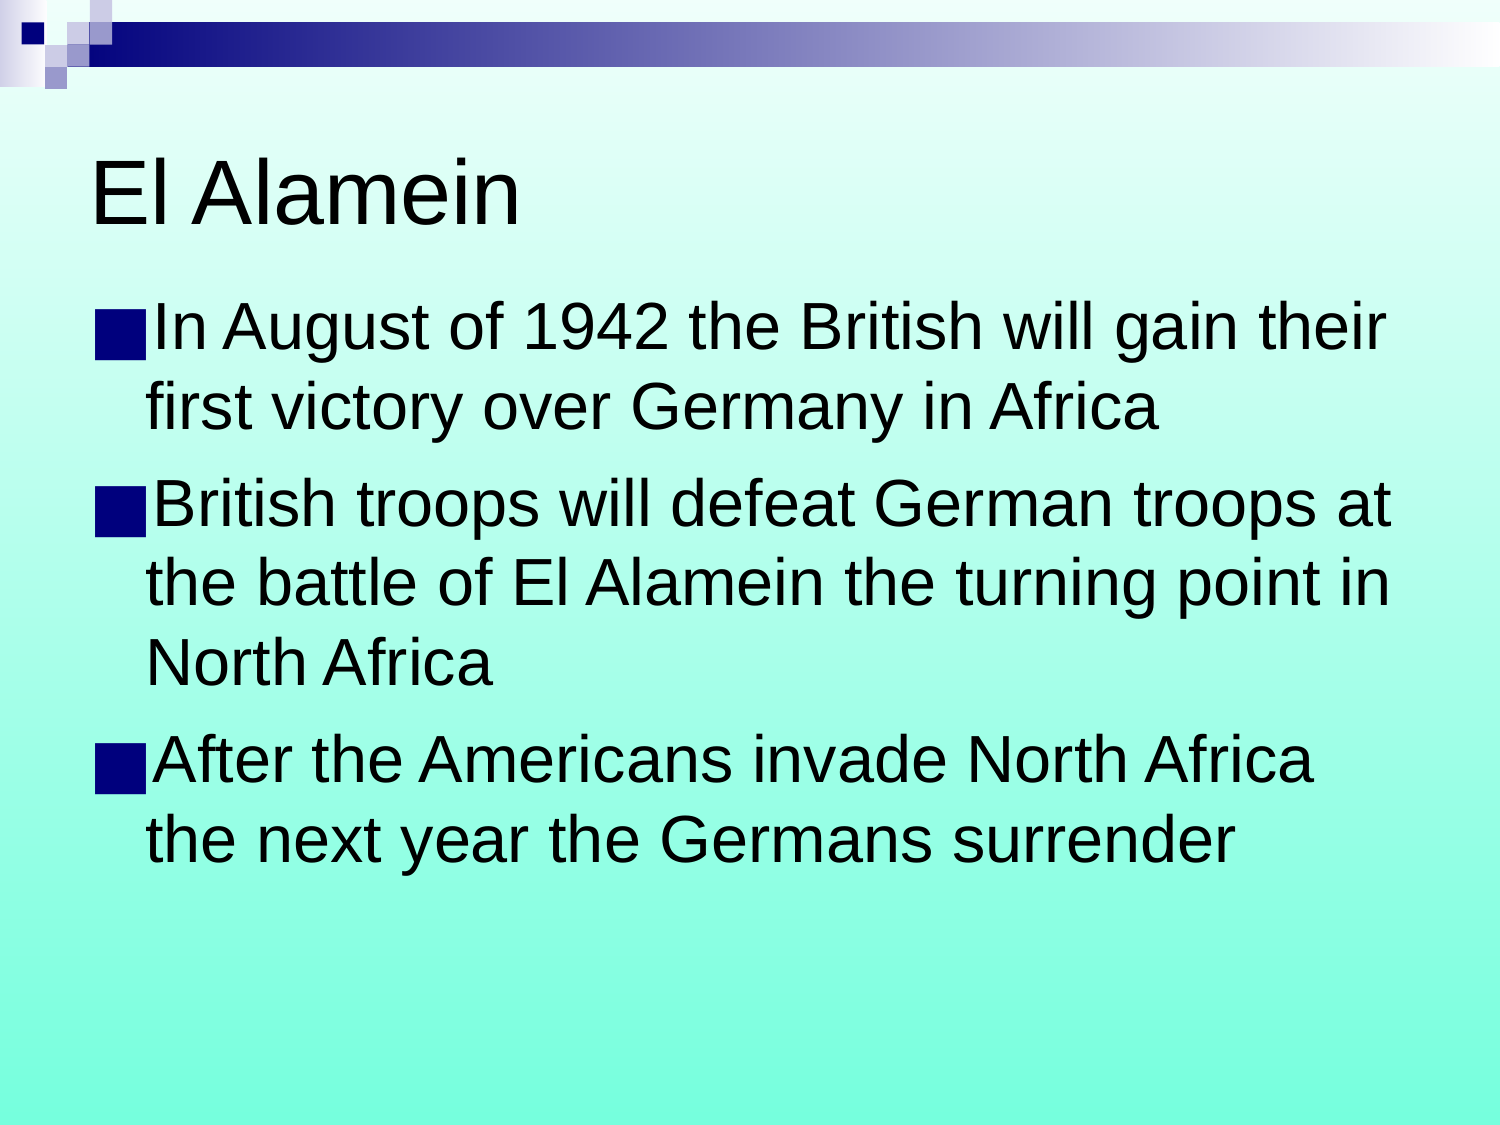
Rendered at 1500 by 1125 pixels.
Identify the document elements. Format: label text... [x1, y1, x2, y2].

title El Alamein [75, 75, 1425, 275]
list In August of 1942 the British will gain their first victory over Germany in Africa British troops will defeat German troops at the battle of El Alamein the turning point in North Africa After the Americans invade North Africa the next year the Germans surrender [75, 275, 1425, 913]
